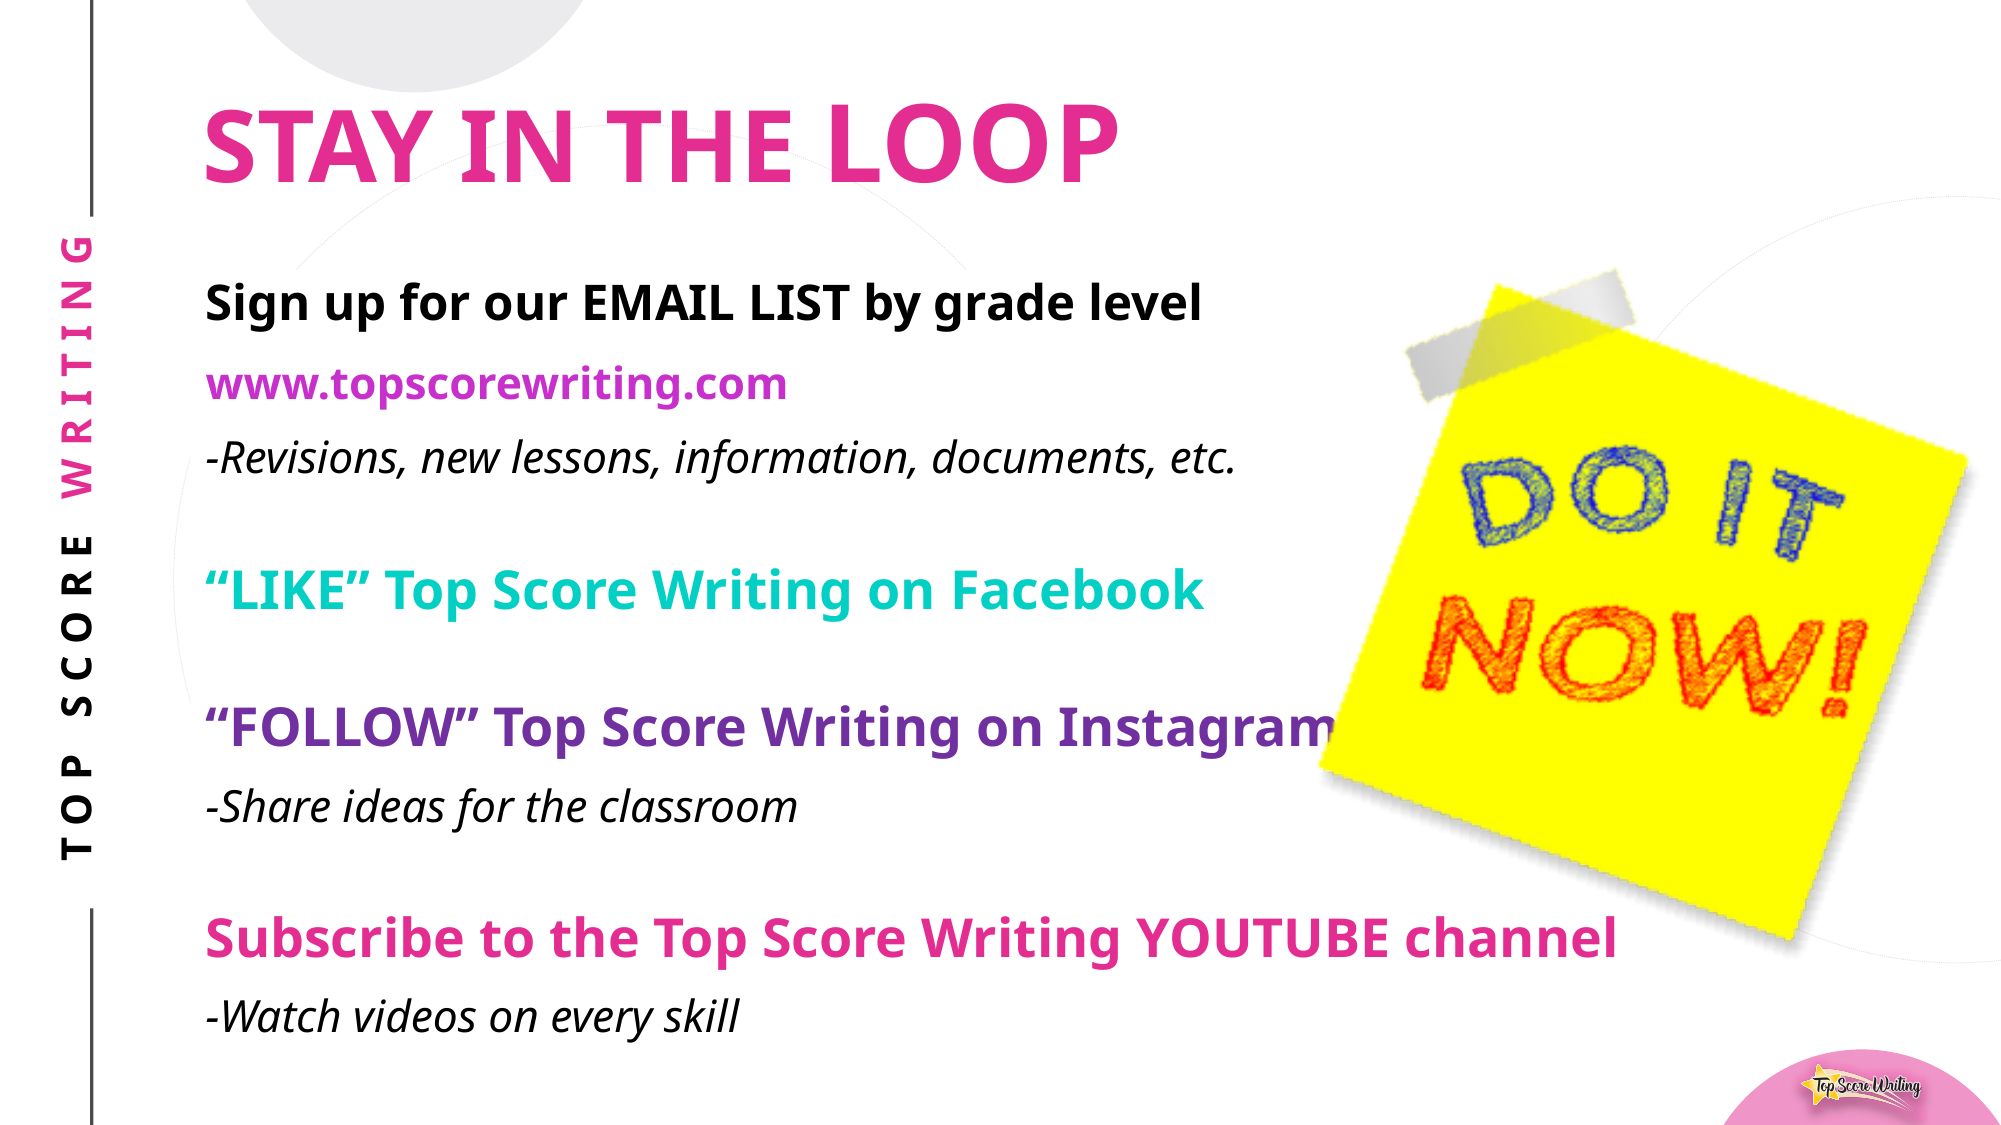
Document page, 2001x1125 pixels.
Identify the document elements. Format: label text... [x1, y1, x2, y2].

text_box STAY IN THE LOOP [187, 14, 1324, 214]
text_box Sign up for our EMAIL LIST by grade level www.topscorewriting.com -Revisions, new lessons, information, documents, etc. “LIKE” Top Score Writing on Facebook “FOLLOW” Top Score Writing on Instagram -Share ideas for the classroom Subscribe to the Top Score Writing YOUTUBE channel -Watch videos on every skill [190, 270, 1638, 1111]
picture [1799, 1062, 1925, 1121]
picture [1210, 193, 2000, 1035]
